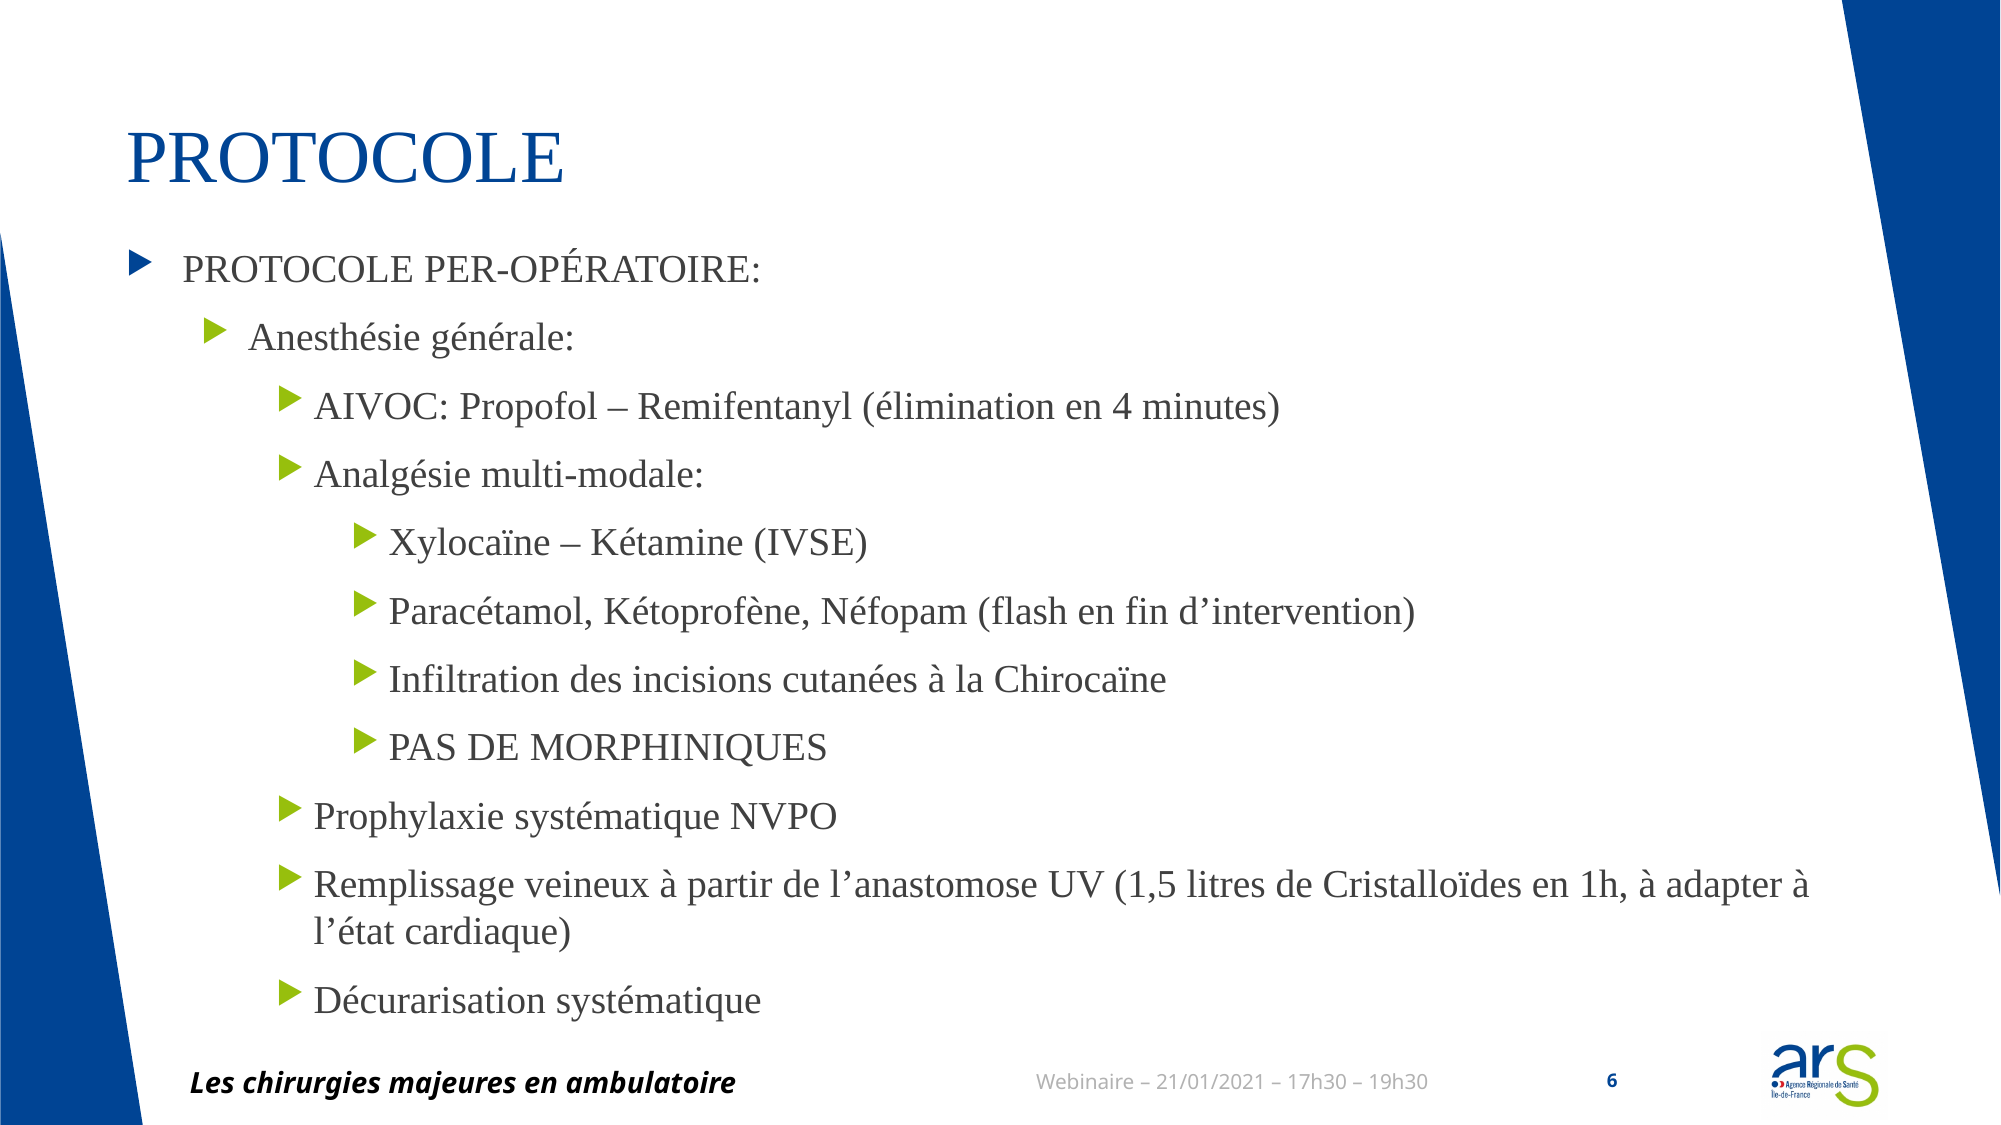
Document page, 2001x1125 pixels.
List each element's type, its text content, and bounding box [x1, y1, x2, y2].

list PROTOCOLE PER-OPÉRATOIRE: Anesthésie générale: AIVOC: Propofol – Remifentanyl (élimination en 4 minutes) Analgésie multi-modale: Xylocaïne – Kétamine (IVSE) Paracétamol, Kétoprofène, Néfopam (flash en fin d’intervention) Infiltration des incisions cutanées à la Chirocaïne PAS DE MORPHINIQUES Prophylaxie systématique NVPO Remplissage veineux à partir de l’anastomose UV (1,5 litres de Cristalloïdes en 1h, à adapter à l’état cardiaque) Décurarisation systématique [111, 235, 1893, 1052]
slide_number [1008, 1051, 1443, 1112]
footer Les chirurgies majeures en ambulatoire [174, 1051, 978, 1112]
slide_number 6 [1520, 1051, 1633, 1112]
picture [1761, 1052, 1888, 1120]
title PROTOCOLE [111, 99, 1522, 235]
